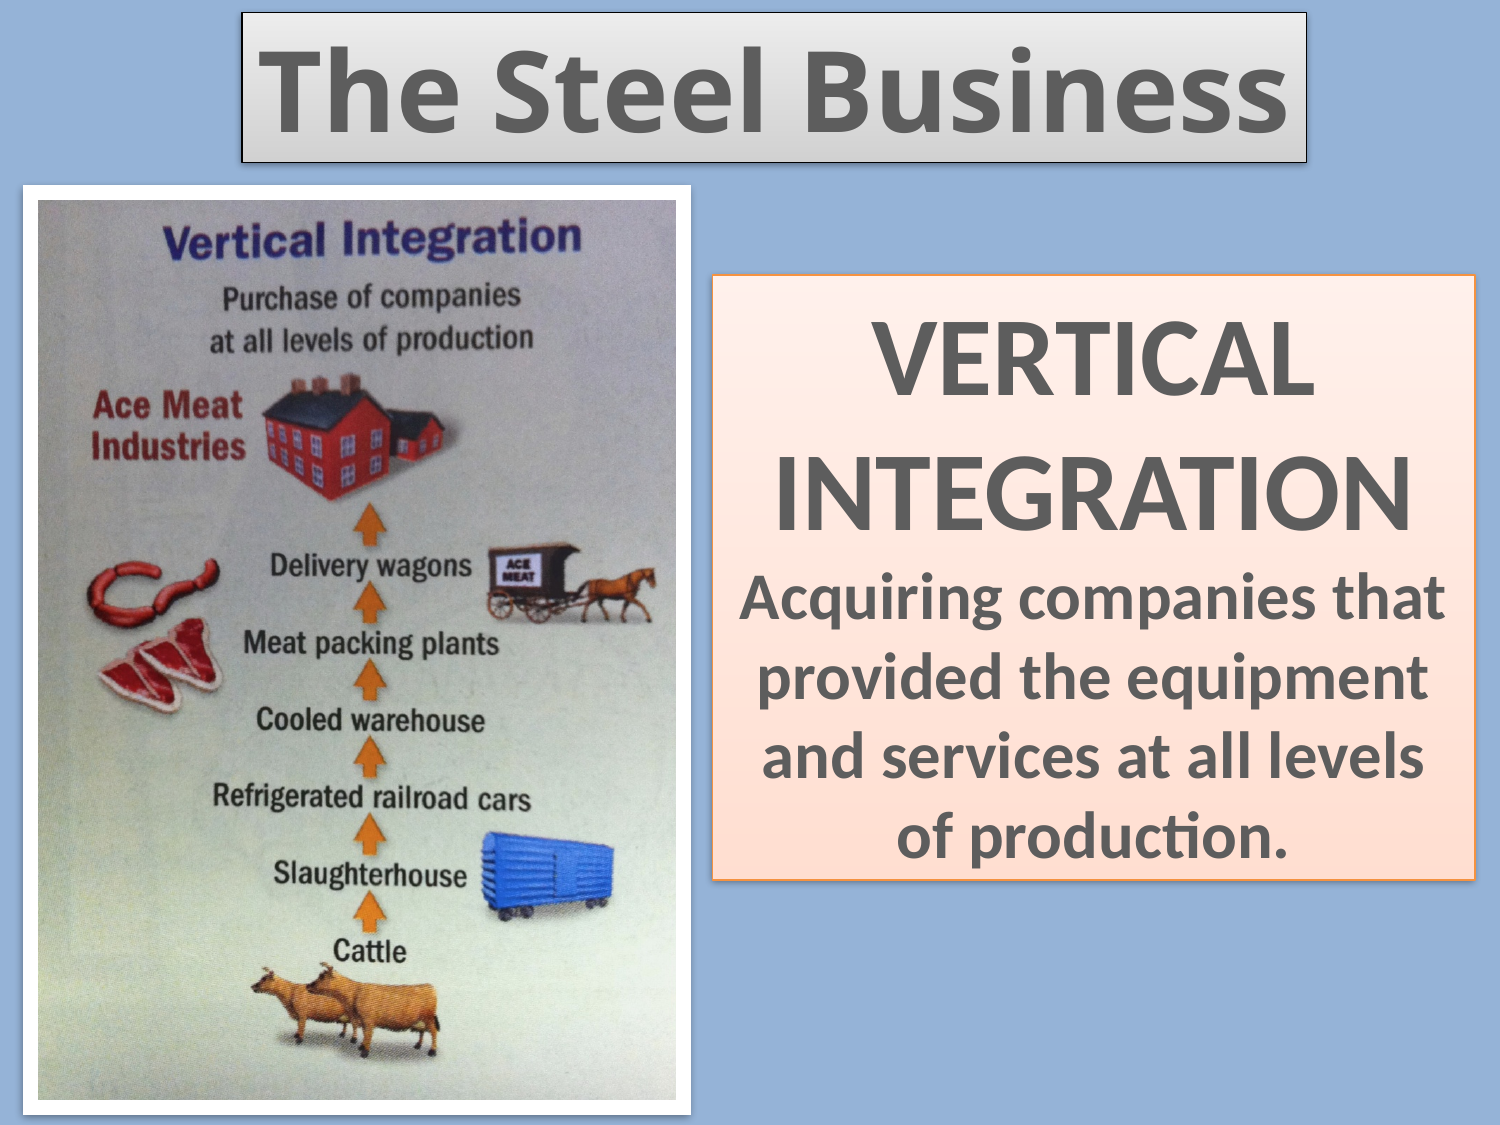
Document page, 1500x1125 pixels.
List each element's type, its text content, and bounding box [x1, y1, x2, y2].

text_box The Steel Business [241, 12, 1307, 163]
text_box VERTICAL INTEGRATION Acquiring companies that provided the equipment and services at all levels of production. [712, 274, 1476, 881]
picture [37, 199, 677, 1101]
